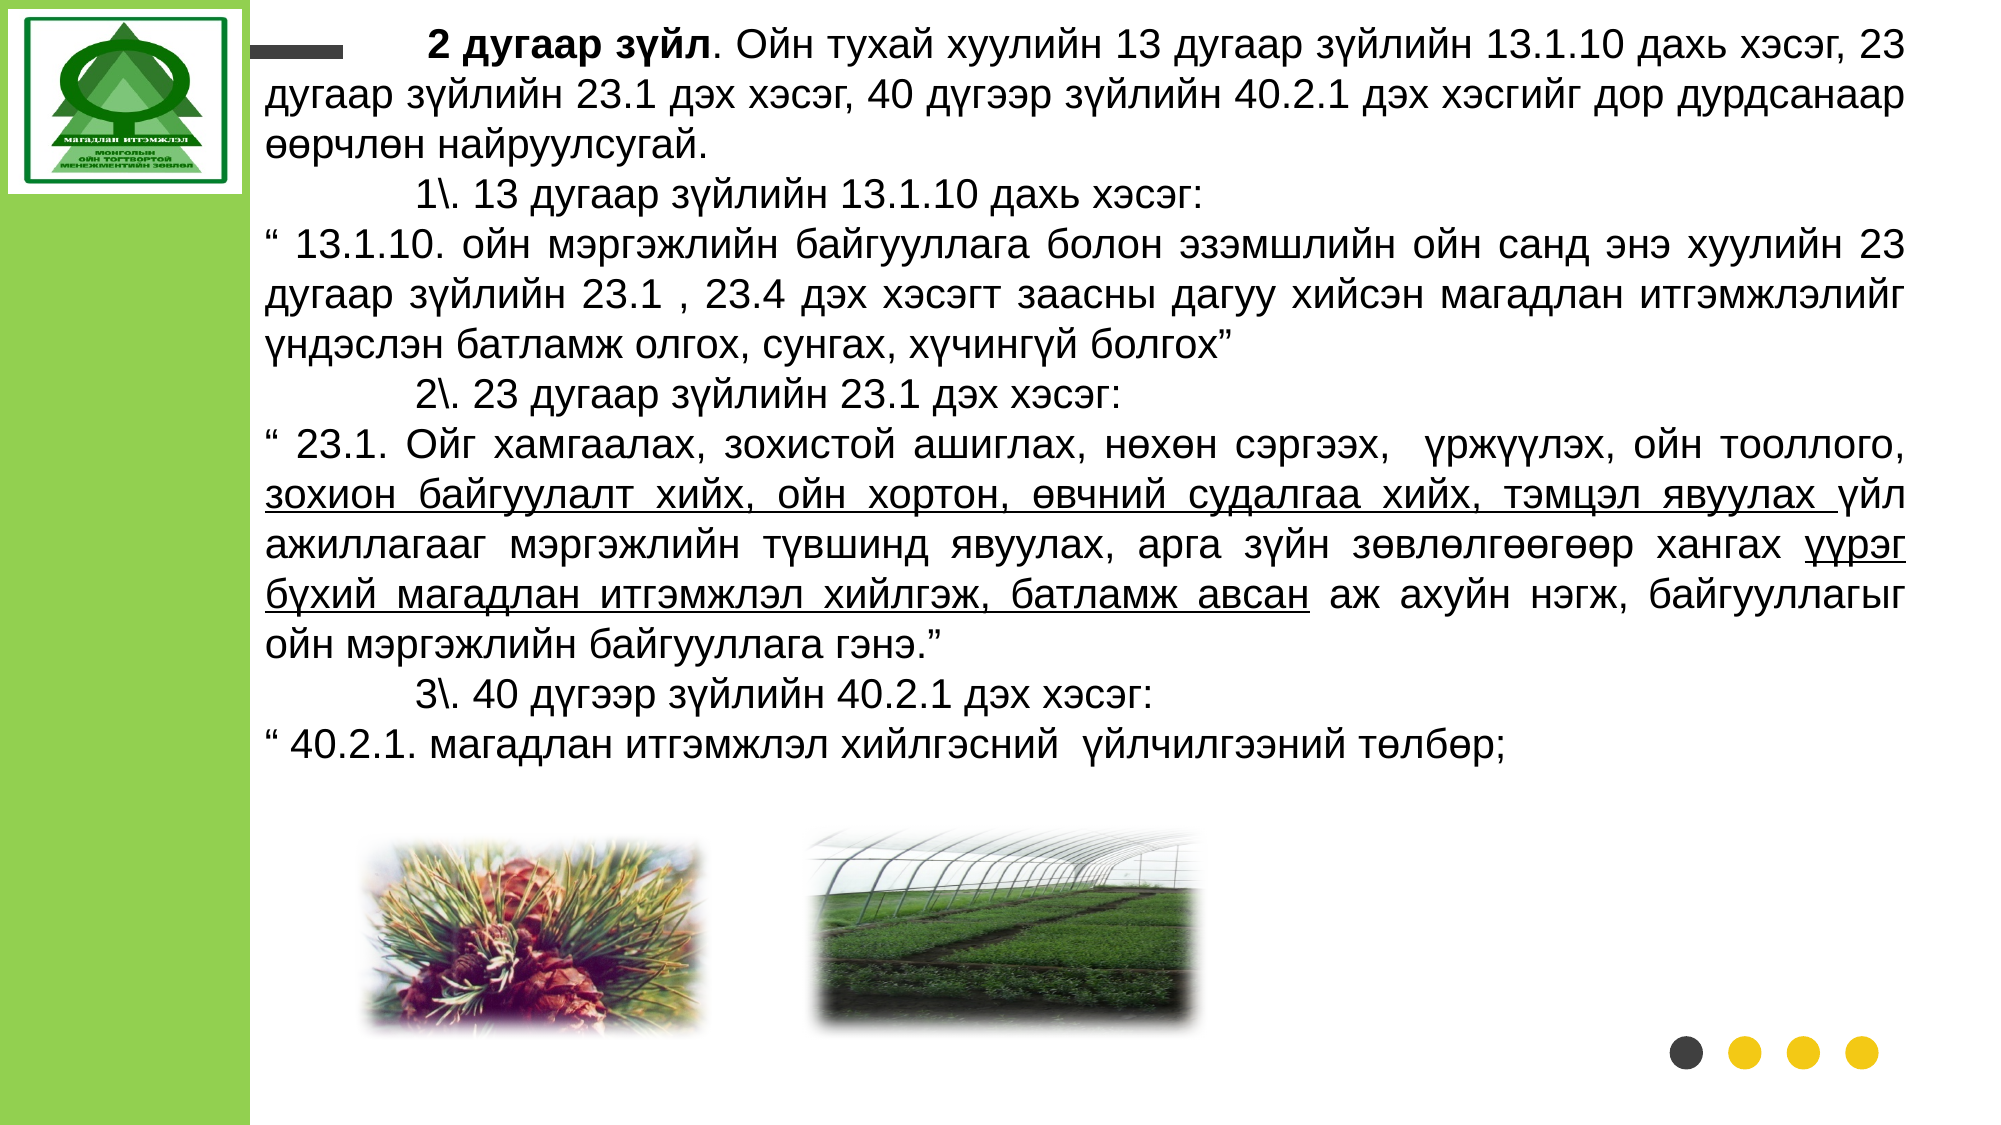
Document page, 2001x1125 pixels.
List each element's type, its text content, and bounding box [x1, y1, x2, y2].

picture [8, 9, 242, 194]
text_box 2 дугаар зүйл. Ойн тухай хуулийн 13 дугаар зүйлийн 13.1.10 дахь хэсэг, 23 дугаар зүйлийн 23.1 дэх хэсэг, 40 дүгээр зүйлийн 40.2.1 дэх хэсгийг дор дурдсанаар өөрчлөн найруулсугай. 1\. 13 дугаар зүйлийн 13.1.10 дахь хэсэг: “ 13.1.10. ойн мэргэжлийн байгууллага болон эзэмшлийн ойн санд энэ хуулийн 23 дугаар зүйлийн 23.1 , 23.4 дэх хэсэгт заасны дагуу хийсэн магадлан итгэмжлэлийг үндэслэн батламж олгох, сунгах, хүчингүй болгох” 2\. 23 дугаар зүйлийн 23.1 дэх хэсэг: “ 23.1. Ойг хамгаалах, зохистой ашиглах, нөхөн сэргээх, үржүүлэх, ойн тооллого, зохион байгуулалт хийх, ойн хортон, өвчний судалгаа хийх, тэмцэл явуулах үйл ажиллагааг мэргэжлийн түвшинд явуулах, арга зүйн зөвлөлгөөгөөр хангах үүрэг бүхий магадлан итгэмжлэл хийлгэж, батламж авсан аж ахуйн нэгж, байгууллагыг ойн мэргэжлийн байгууллага гэнэ.” 3\. 40 дүгээр зүйлийн 40.2.1 дэх хэсэг: “ 40.2.1. магадлан итгэмжлэл хийлгэсний үйлчилгээний төлбөр; [249, 9, 1922, 947]
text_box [1669, 1036, 1879, 1070]
text_box [0, 0, 251, 1125]
picture [353, 832, 712, 1041]
picture [802, 825, 1208, 1041]
